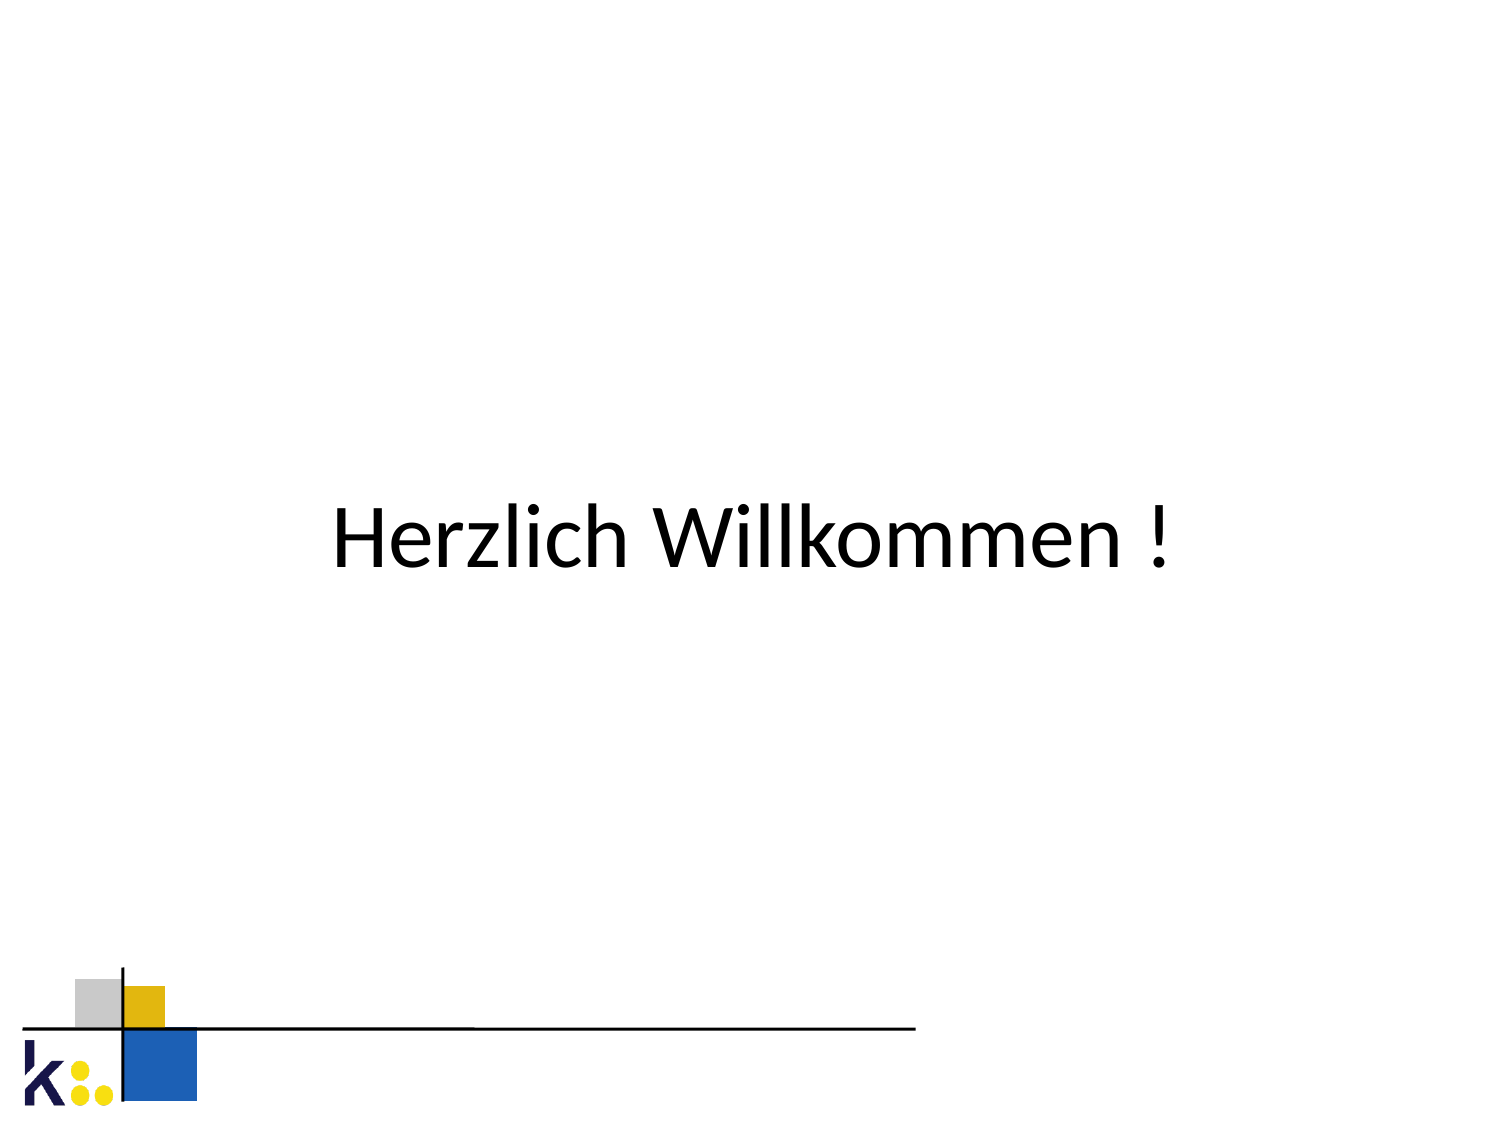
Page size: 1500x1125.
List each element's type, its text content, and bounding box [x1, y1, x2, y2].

title Herzlich Willkommen ! [78, 437, 1429, 625]
picture [17, 1015, 119, 1125]
